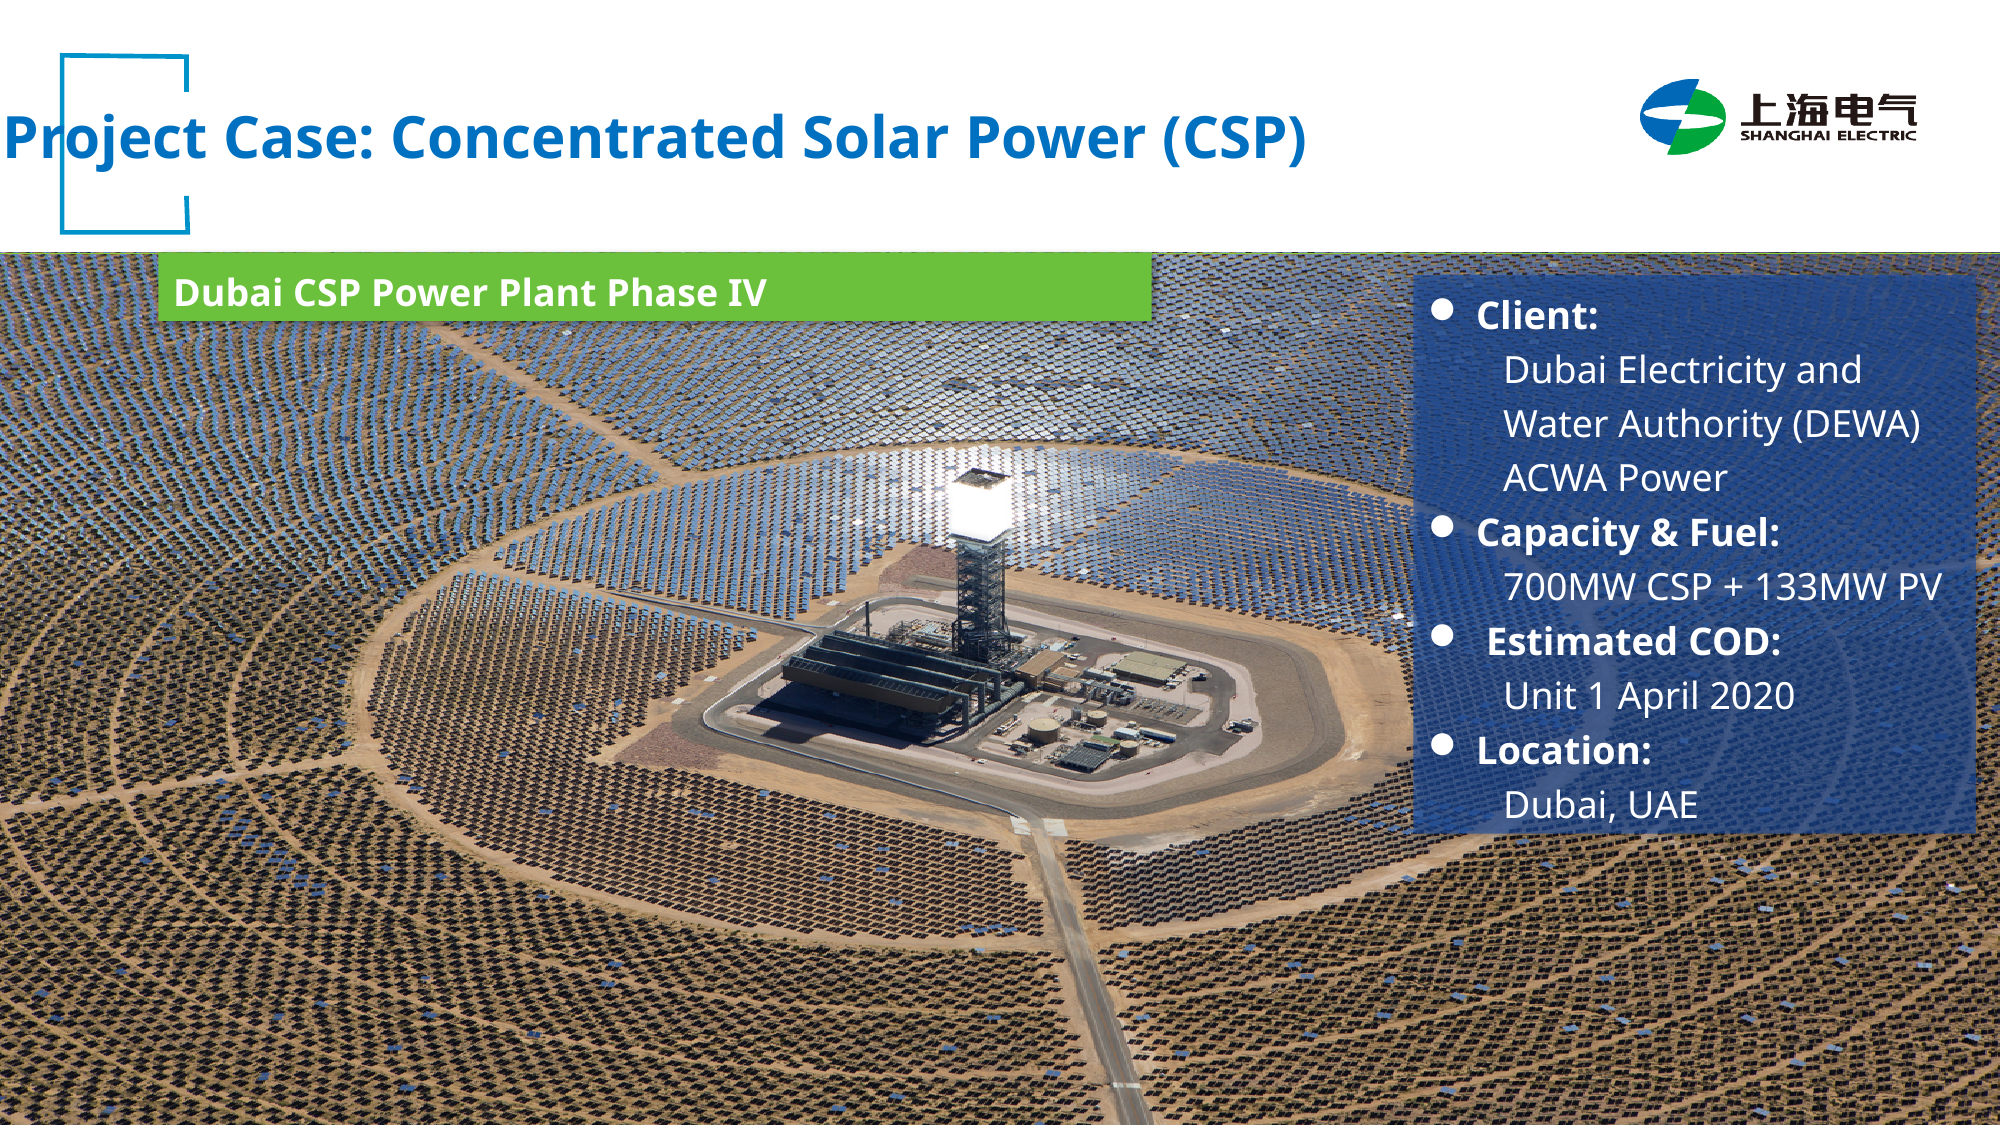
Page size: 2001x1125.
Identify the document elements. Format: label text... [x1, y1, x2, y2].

text_box Project Case: Concentrated Solar Power (CSP) [0, 91, 1337, 180]
picture [1640, 76, 1925, 157]
picture [0, 254, 2000, 1125]
